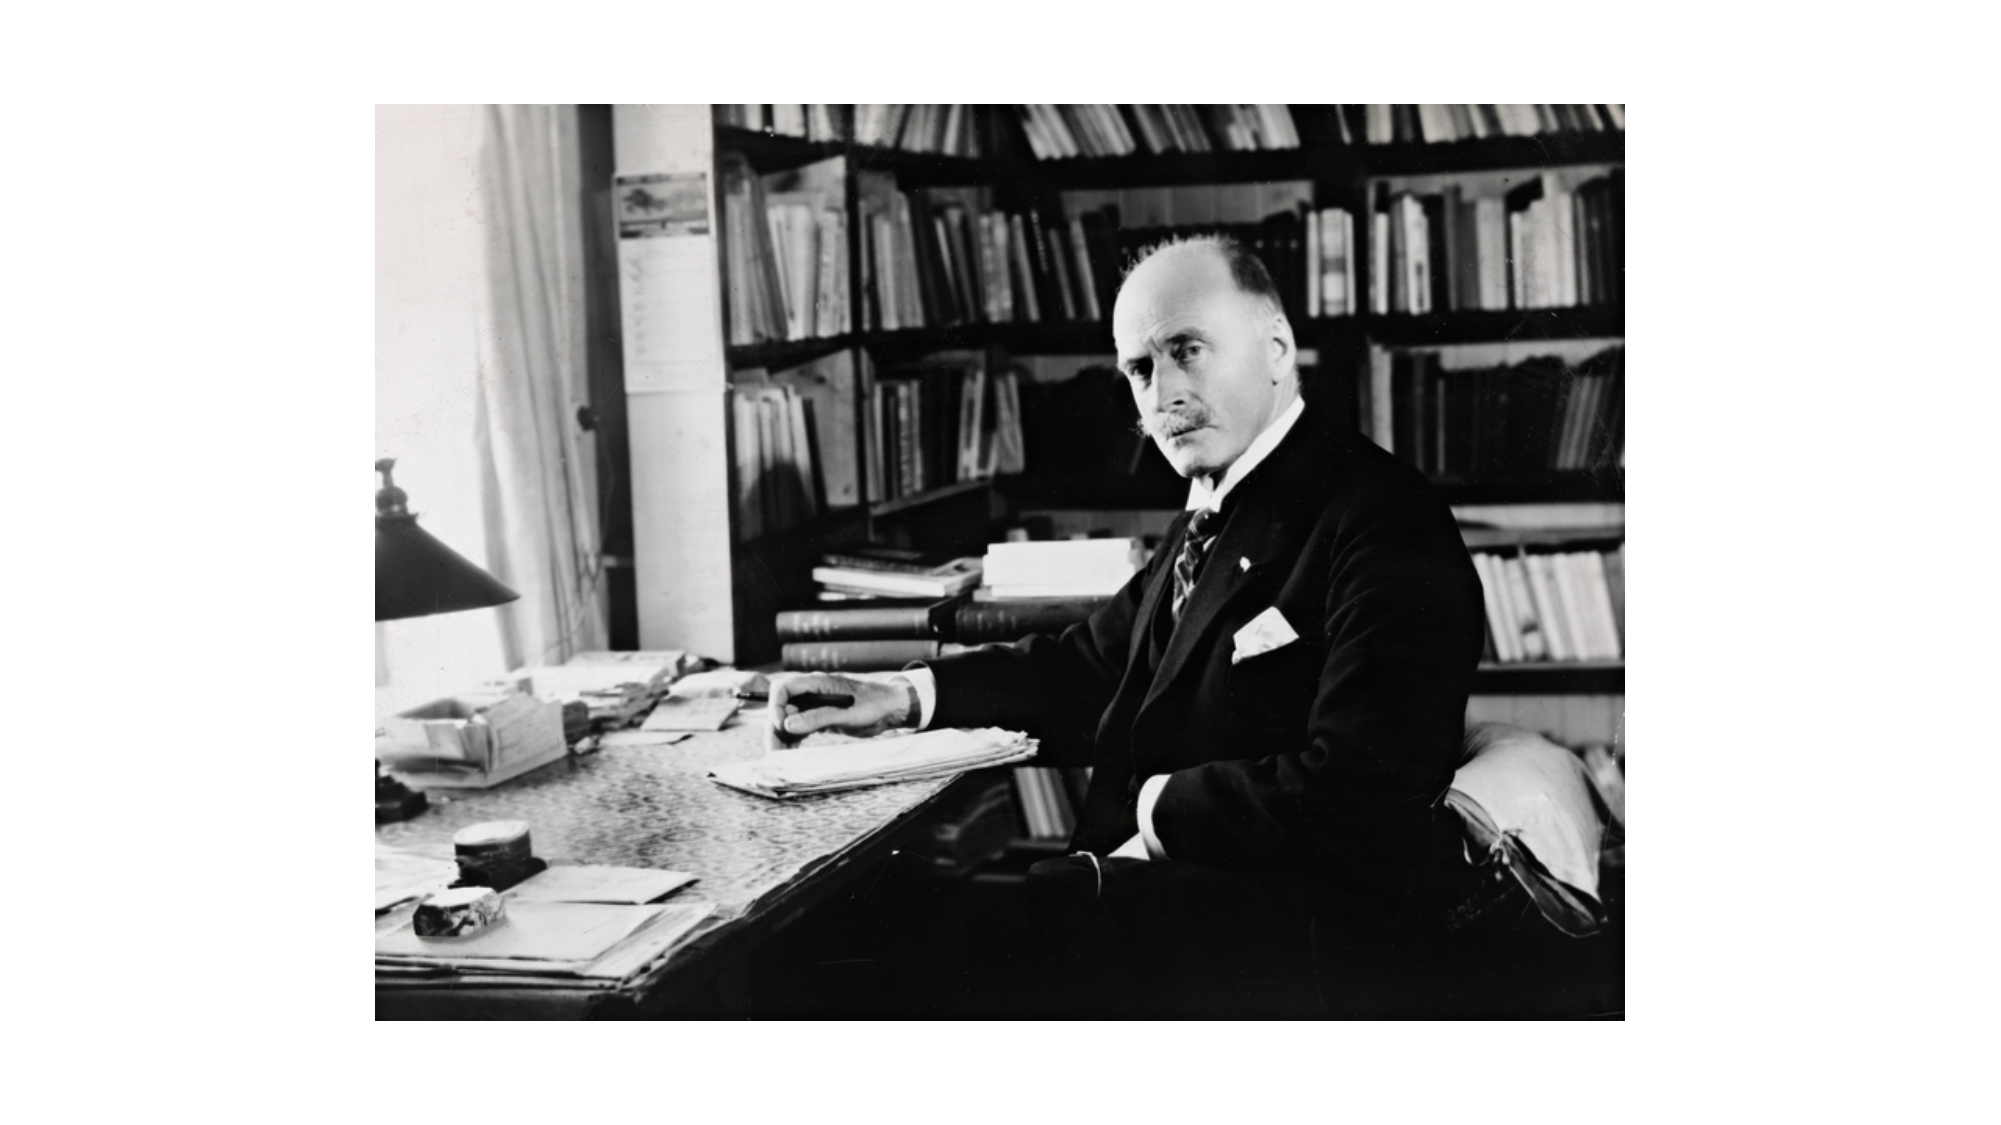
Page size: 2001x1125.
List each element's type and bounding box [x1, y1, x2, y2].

picture [374, 104, 1625, 1021]
